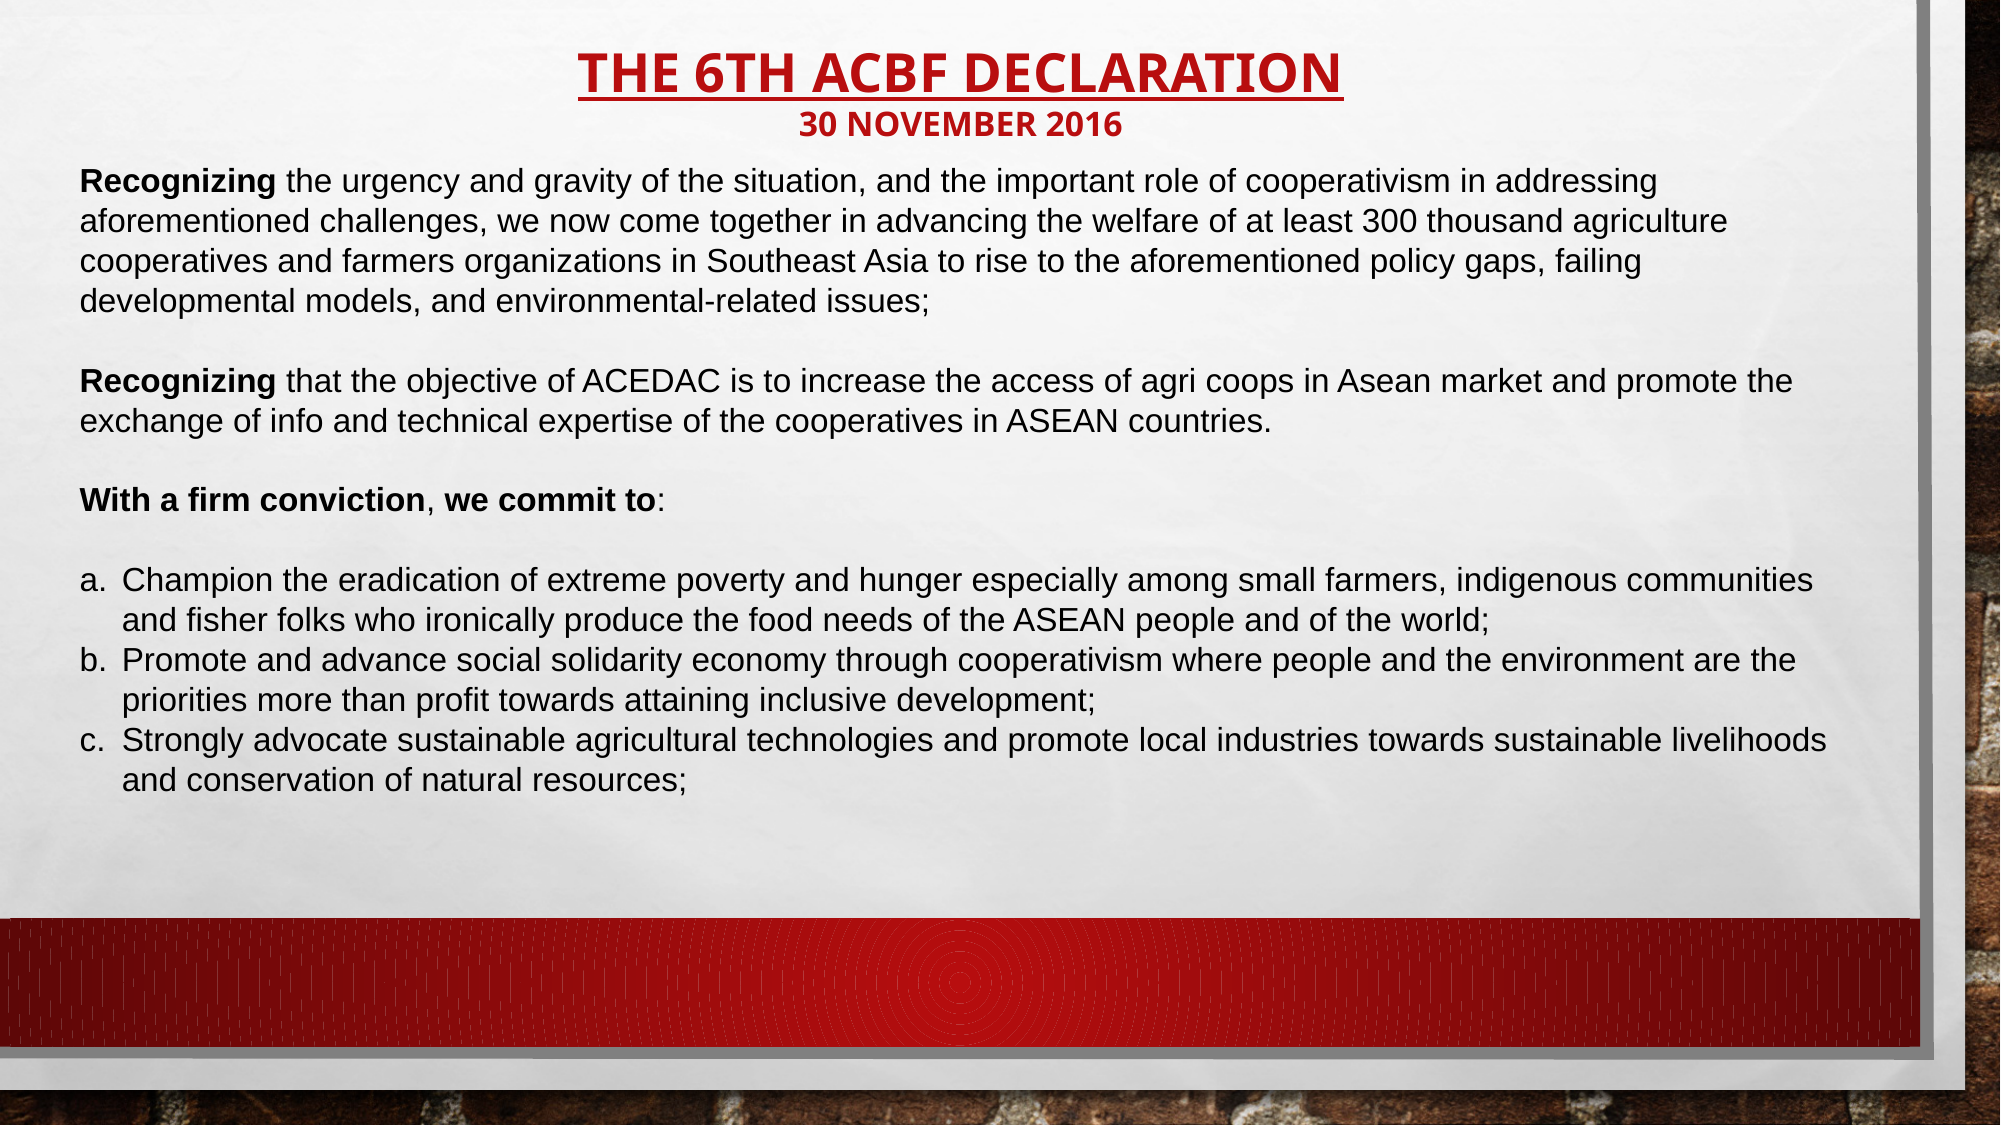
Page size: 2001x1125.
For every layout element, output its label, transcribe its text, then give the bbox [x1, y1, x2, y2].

text_box The 6th ACBF Declaration 30 November 2016 [0, 30, 1922, 152]
picture [0, 0, 2000, 1125]
text_box Recognizing the urgency and gravity of the situation, and the important role of cooperativism in addressing aforementioned challenges, we now come together in advancing the welfare of at least 300 thousand agriculture cooperatives and farmers organizations in Southeast Asia to rise to the aforementioned policy gaps, failing developmental models, and environmental-related issues; Recognizing that the objective of ACEDAC is to increase the access of agri coops in Asean market and promote the exchange of info and technical expertise of the cooperatives in ASEAN countries. With a firm conviction, we commit to: Champion the eradication of extreme poverty and hunger especially among small farmers, indigenous communities and fisher folks who ironically produce the food needs of the ASEAN people and of the world; Promote and advance social solidarity economy through cooperativism where people and the environment are the priorities more than profit towards attaining inclusive development; Strongly advocate sustainable agricultural technologies and promote local industries towards sustainable livelihoods and conservation of natural resources; [64, 152, 1847, 846]
